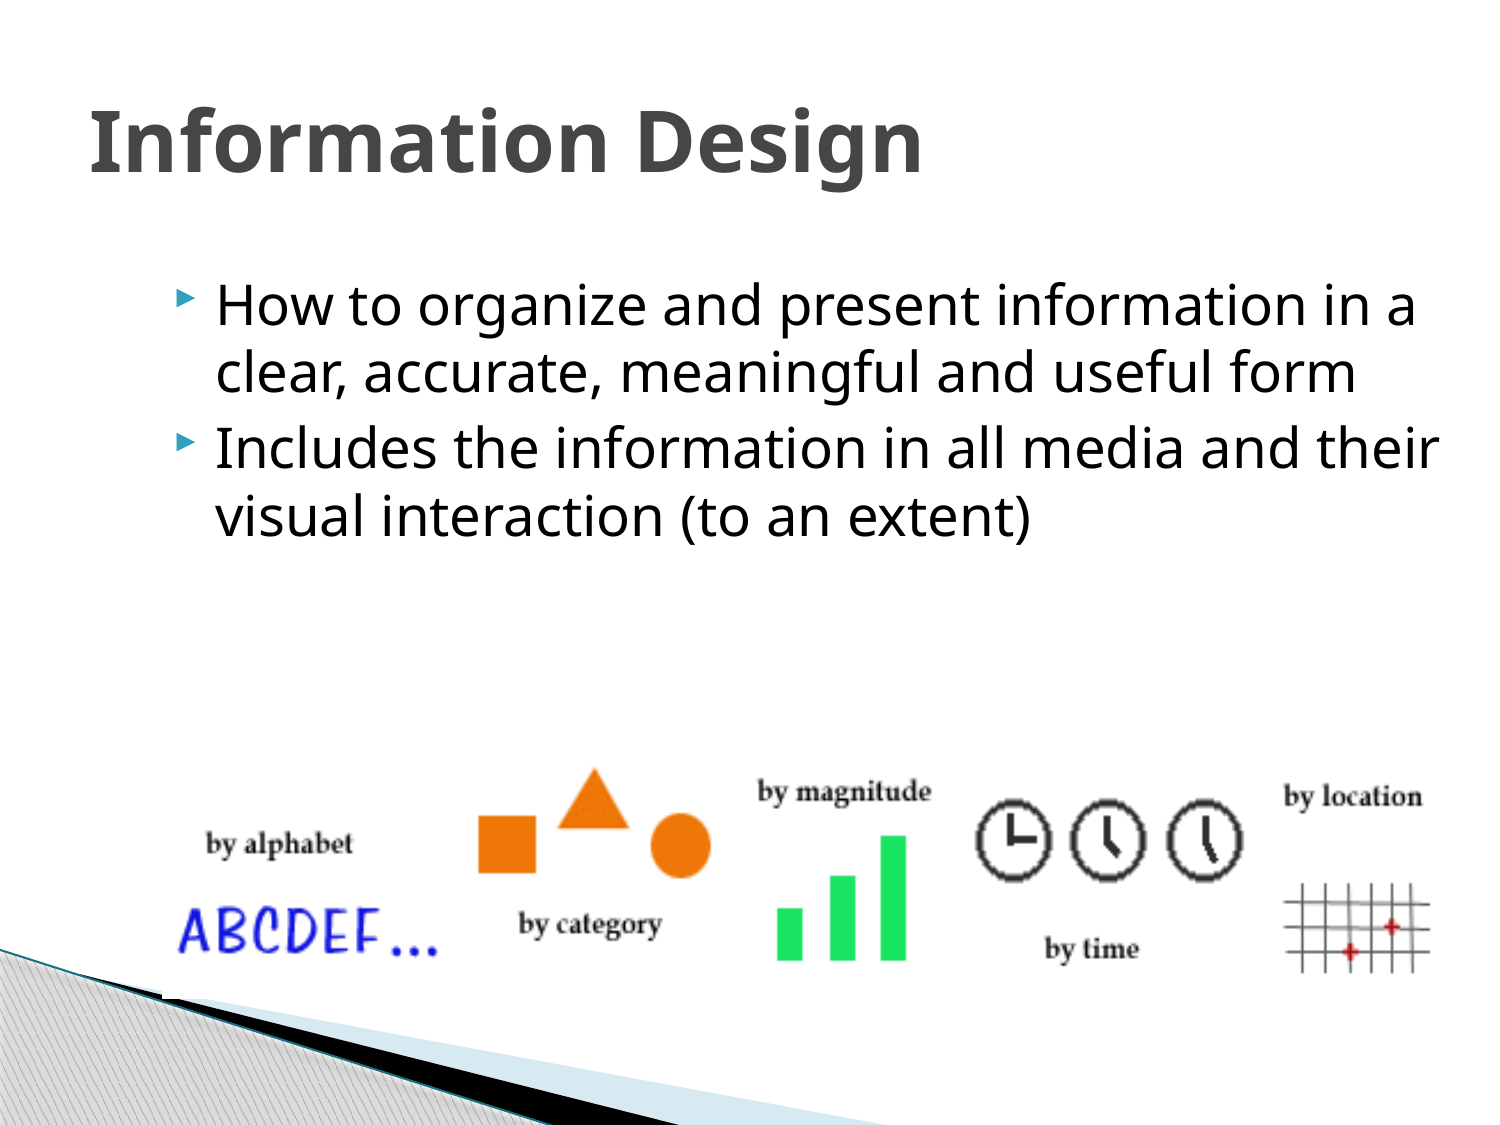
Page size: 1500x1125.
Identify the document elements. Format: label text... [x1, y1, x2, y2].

list How to organize and present information in a clear, accurate, meaningful and useful form Includes the information in all media and their visual interaction (to an extent) [140, 261, 1471, 813]
title Information Design [75, 45, 1425, 233]
picture [162, 749, 1449, 999]
